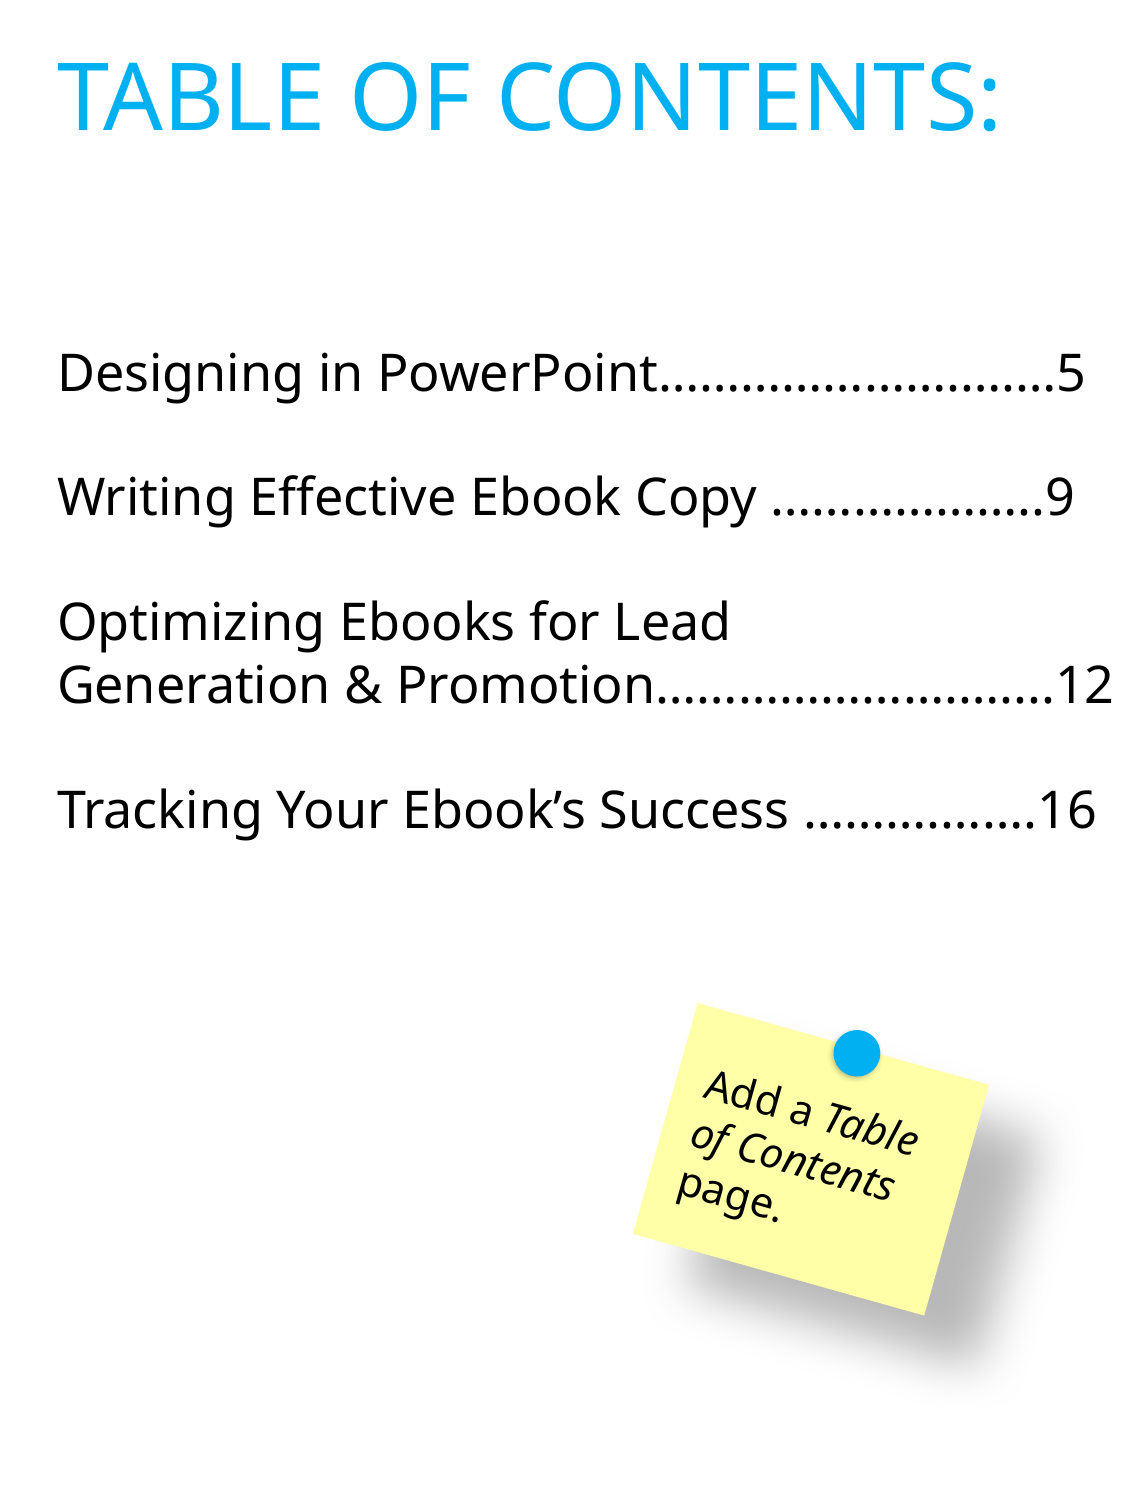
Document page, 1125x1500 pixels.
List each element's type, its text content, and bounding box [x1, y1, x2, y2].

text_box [658, 1029, 963, 1282]
text_box Designing in PowerPoint………………….….…5 Writing Effective Ebook Copy ………………..9 Optimizing Ebooks for Lead Generation & Promotion………………….…....12 Tracking Your Ebook’s Success ……….…….16 [42, 331, 1125, 847]
text_box TABLE OF CONTENTS: [42, 29, 1125, 157]
